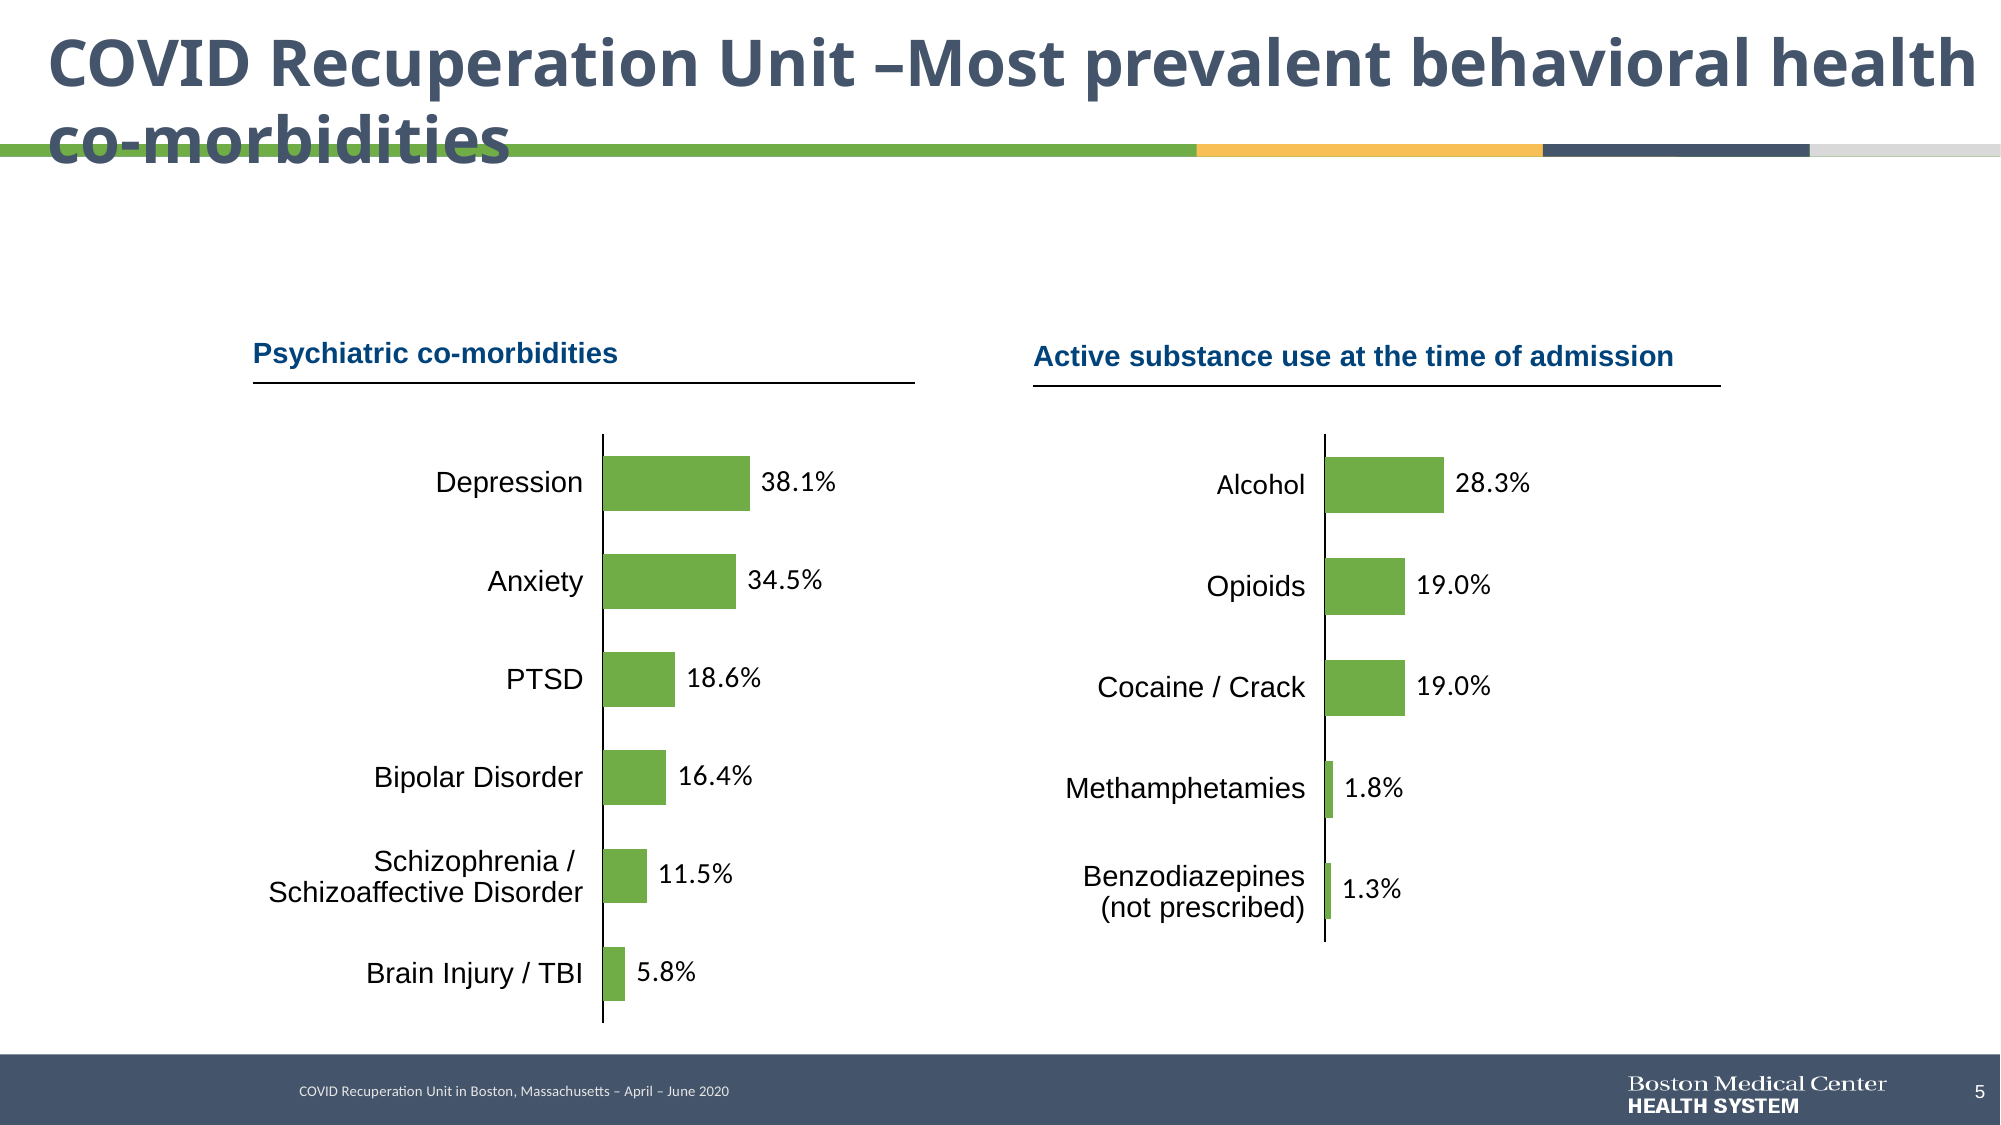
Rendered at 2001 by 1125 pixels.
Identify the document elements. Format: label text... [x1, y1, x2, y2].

text_box Bipolar Disorder [375, 762, 488, 794]
text_box Opioids [1207, 570, 1223, 603]
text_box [252, 307, 915, 383]
picture [1627, 1073, 1887, 1118]
chart [488, 420, 1022, 1037]
text_box Methamphetamies [1066, 773, 1223, 806]
list COVID Recuperation Unit in Boston, Massachusetts – April – June 2020 [284, 1075, 1445, 1107]
text_box Benzodiazepines (not prescribed) [1084, 859, 1223, 923]
text_box Schizophrenia / Schizoaffective Disorder [270, 844, 488, 908]
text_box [1032, 310, 1722, 386]
chart [1223, 420, 1758, 956]
text_box Brain Injury / TBI [367, 958, 488, 990]
title COVID Recuperation Unit –Most prevalent behavioral health co-morbidities [32, 47, 2000, 152]
text_box Cocaine / Crack [1098, 672, 1223, 704]
text_box Depression [436, 467, 488, 500]
text_box Alcohol [1210, 469, 1223, 501]
